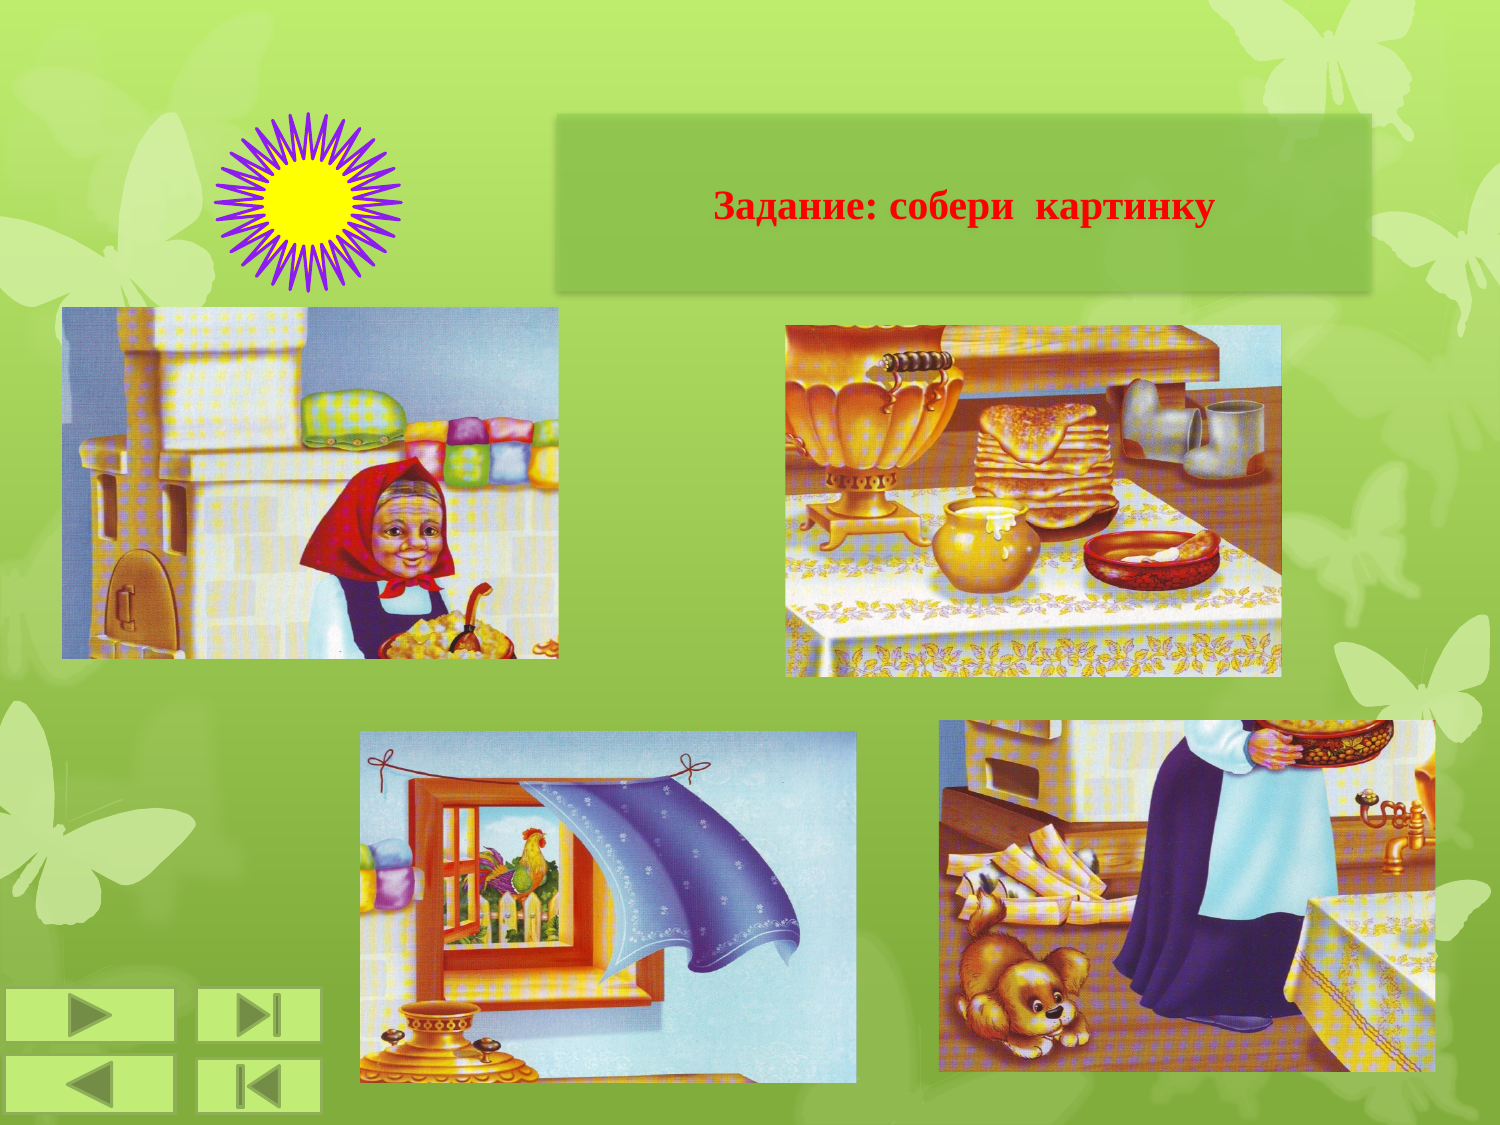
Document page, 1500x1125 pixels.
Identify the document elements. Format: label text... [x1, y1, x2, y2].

picture [61, 293, 560, 659]
text_box [2, 1053, 177, 1115]
picture [359, 718, 858, 1083]
picture [938, 720, 1436, 1085]
text_box [195, 986, 323, 1044]
text_box [3, 986, 177, 1044]
text_box [213, 111, 403, 292]
text_box Задание: собери картинку [555, 112, 1374, 293]
picture [784, 325, 1283, 691]
text_box [195, 1057, 323, 1115]
